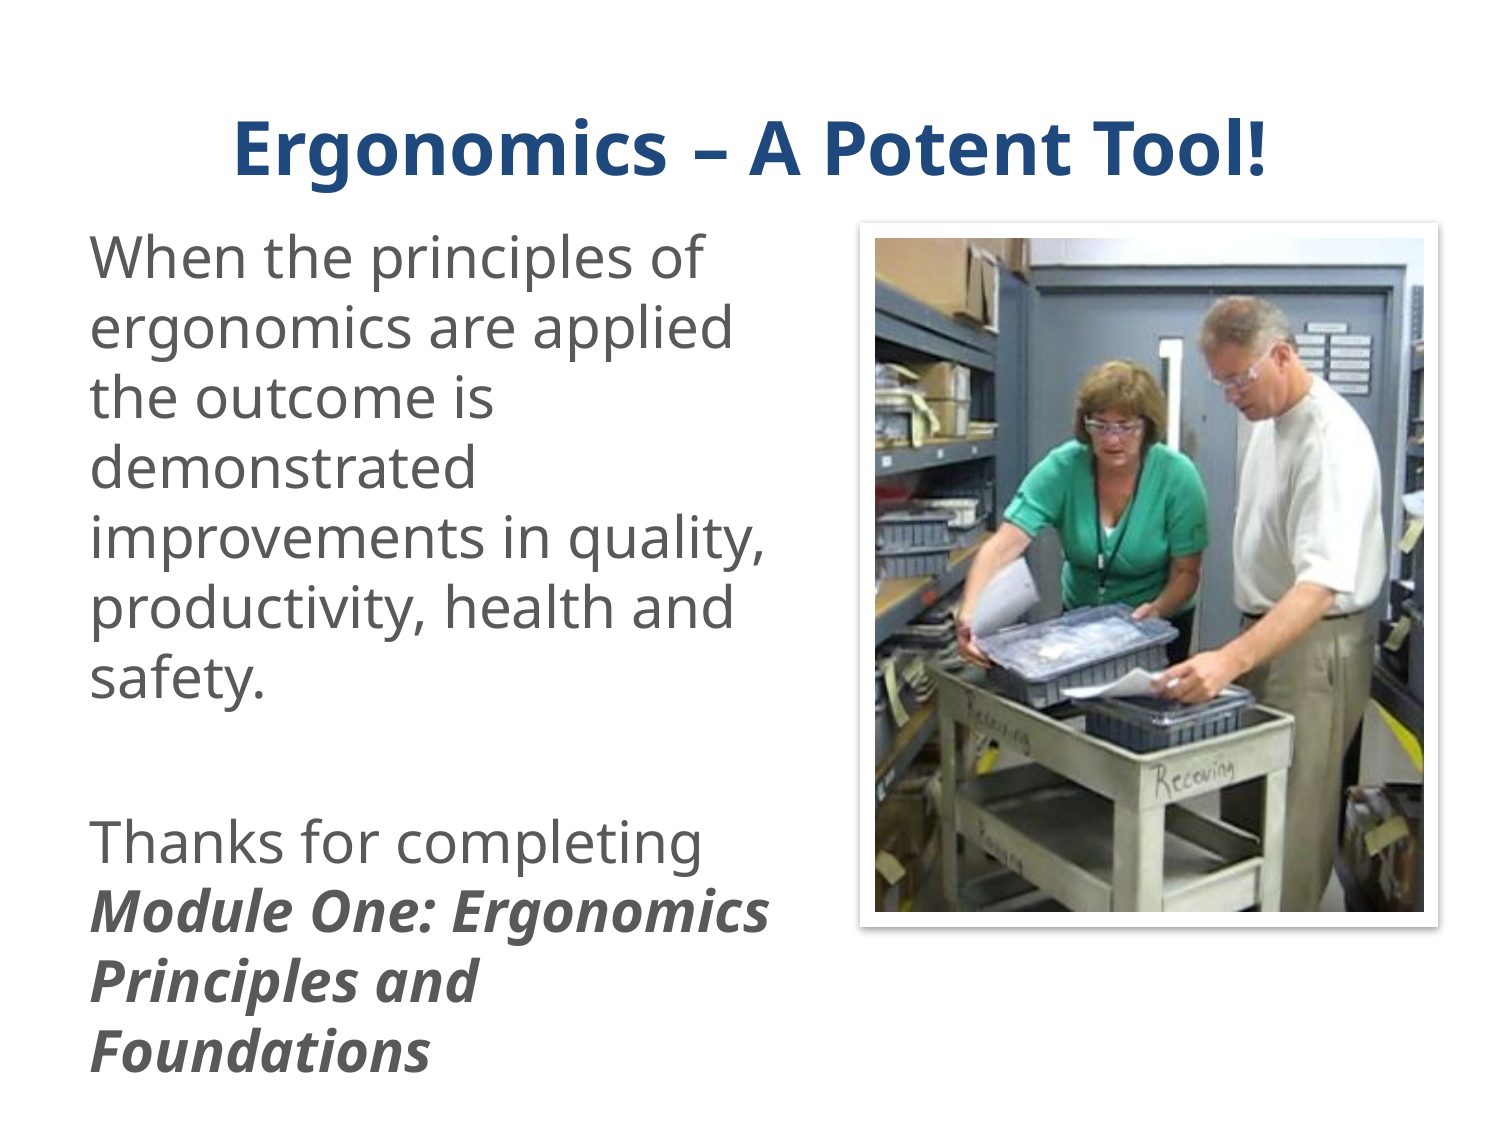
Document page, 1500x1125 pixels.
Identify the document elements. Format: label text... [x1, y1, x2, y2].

picture [874, 237, 1425, 913]
text_box When the principles of ergonomics are applied the outcome is demonstrated improvements in quality, productivity, health and safety. Thanks for completing Module One: Ergonomics Principles and Foundations [75, 212, 850, 1092]
title Ergonomics – A Potent Tool! [75, 45, 1425, 233]
